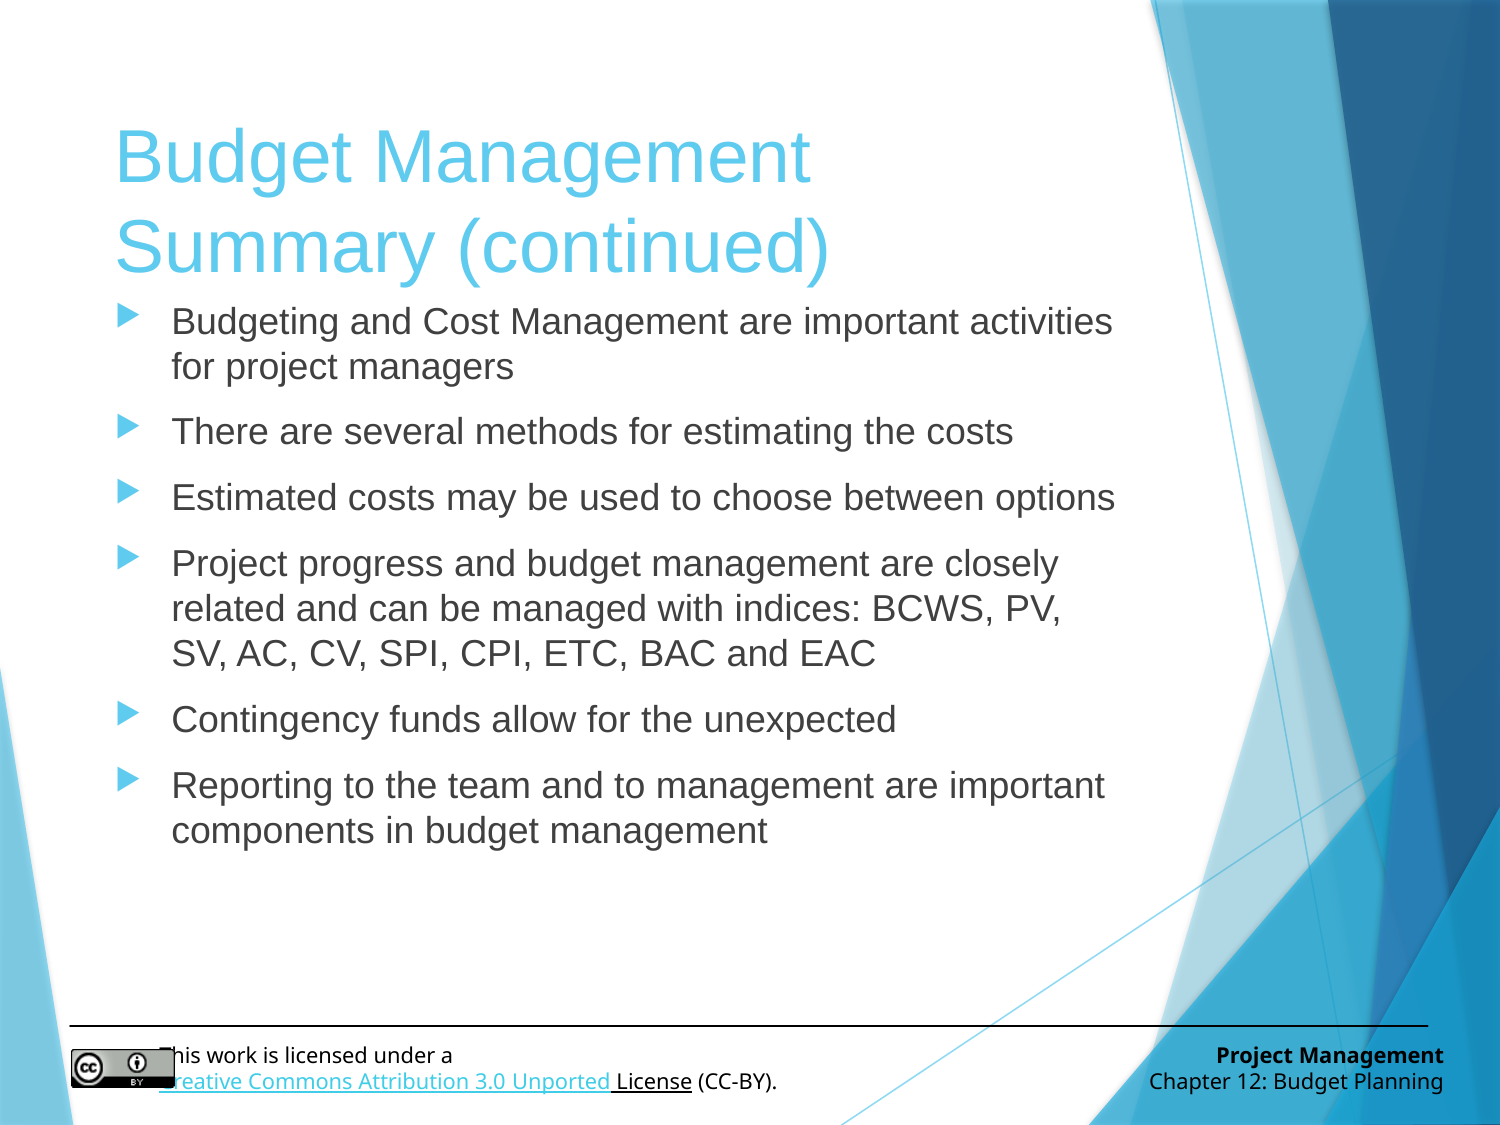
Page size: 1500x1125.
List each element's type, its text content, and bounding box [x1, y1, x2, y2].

title Budget Management Summary (continued) [99, 99, 1142, 289]
picture [71, 1049, 175, 1088]
list Budgeting and Cost Management are important activities for project managers There are several methods for estimating the costs Estimated costs may be used to choose between options Project progress and budget management are closely related and can be managed with indices: BCWS, PV, SV, AC, CV, SPI, CPI, ETC, BAC and EAC Contingency funds allow for the unexpected Reporting to the team and to management are important components in budget management [99, 289, 1142, 926]
